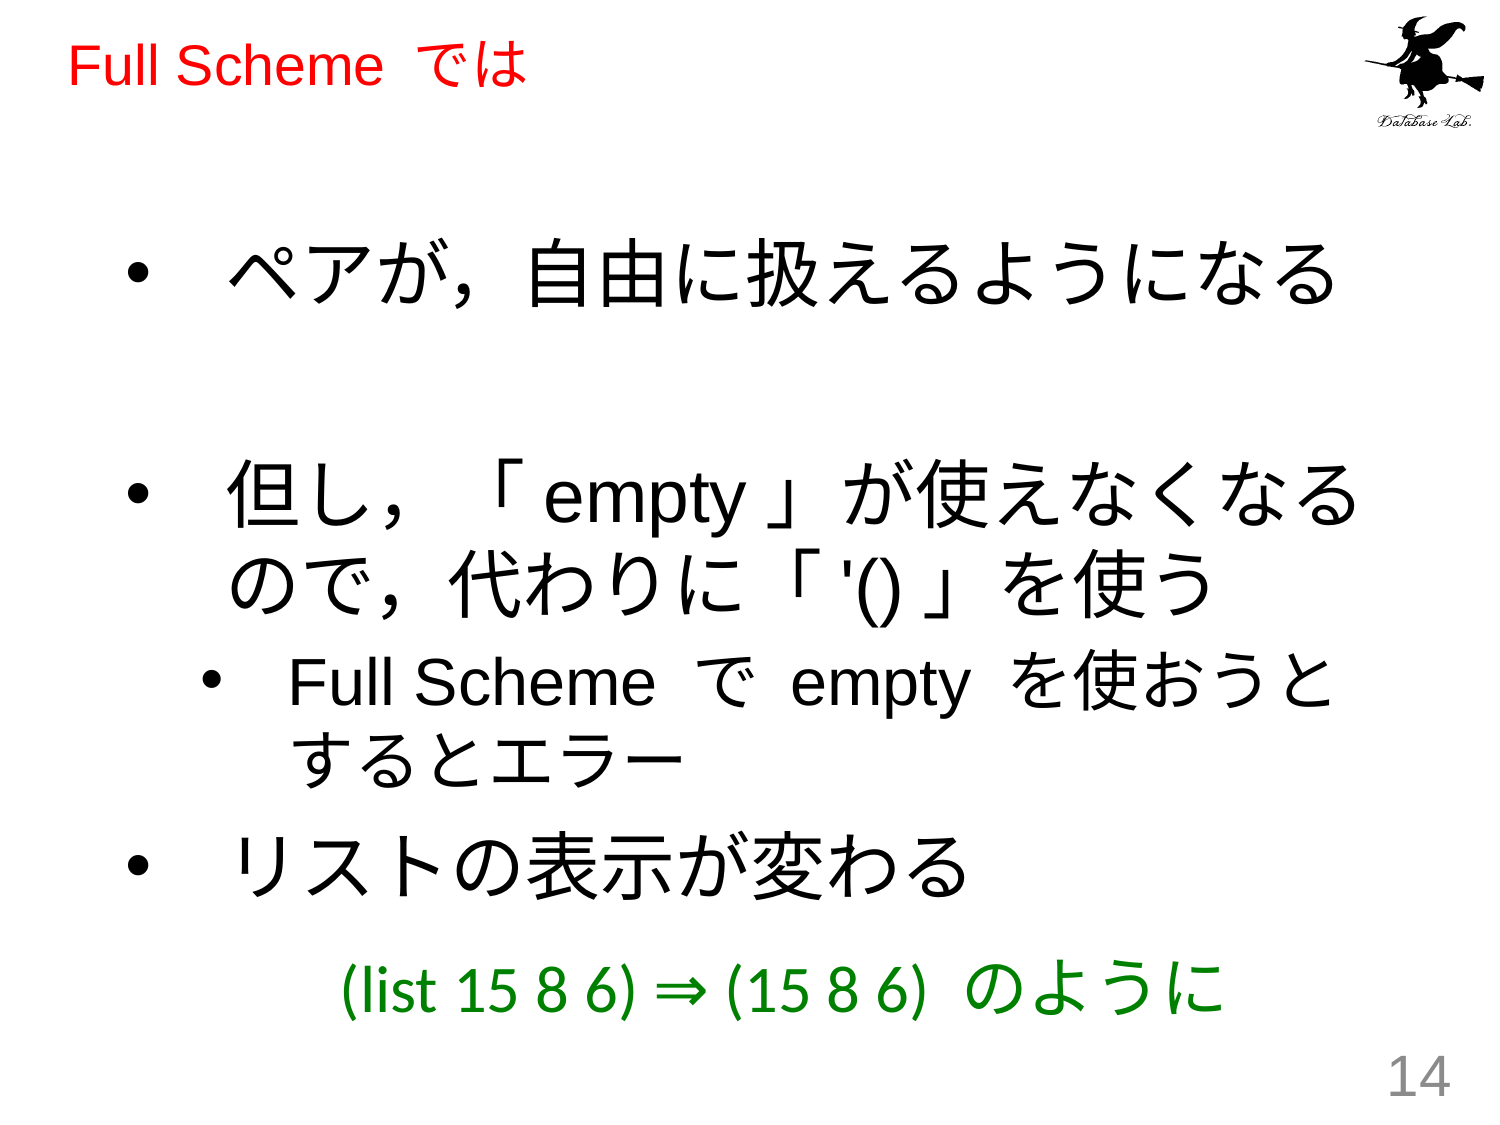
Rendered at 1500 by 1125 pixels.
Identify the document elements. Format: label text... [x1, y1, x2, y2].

text_box (list 15 8 6) ⇒ (15 8 6) のように [325, 937, 1243, 1033]
slide_number 14 [1129, 1042, 1467, 1103]
list ペアが，自由に扱えるようになる 但し，「empty」が使えなくなるので，代わりに「'()」を使う Full Scheme で empty を使おうとするとエラー リストの表示が変わる [110, 218, 1409, 943]
picture [1362, 14, 1486, 130]
title Full Scheme では [52, 28, 1441, 106]
